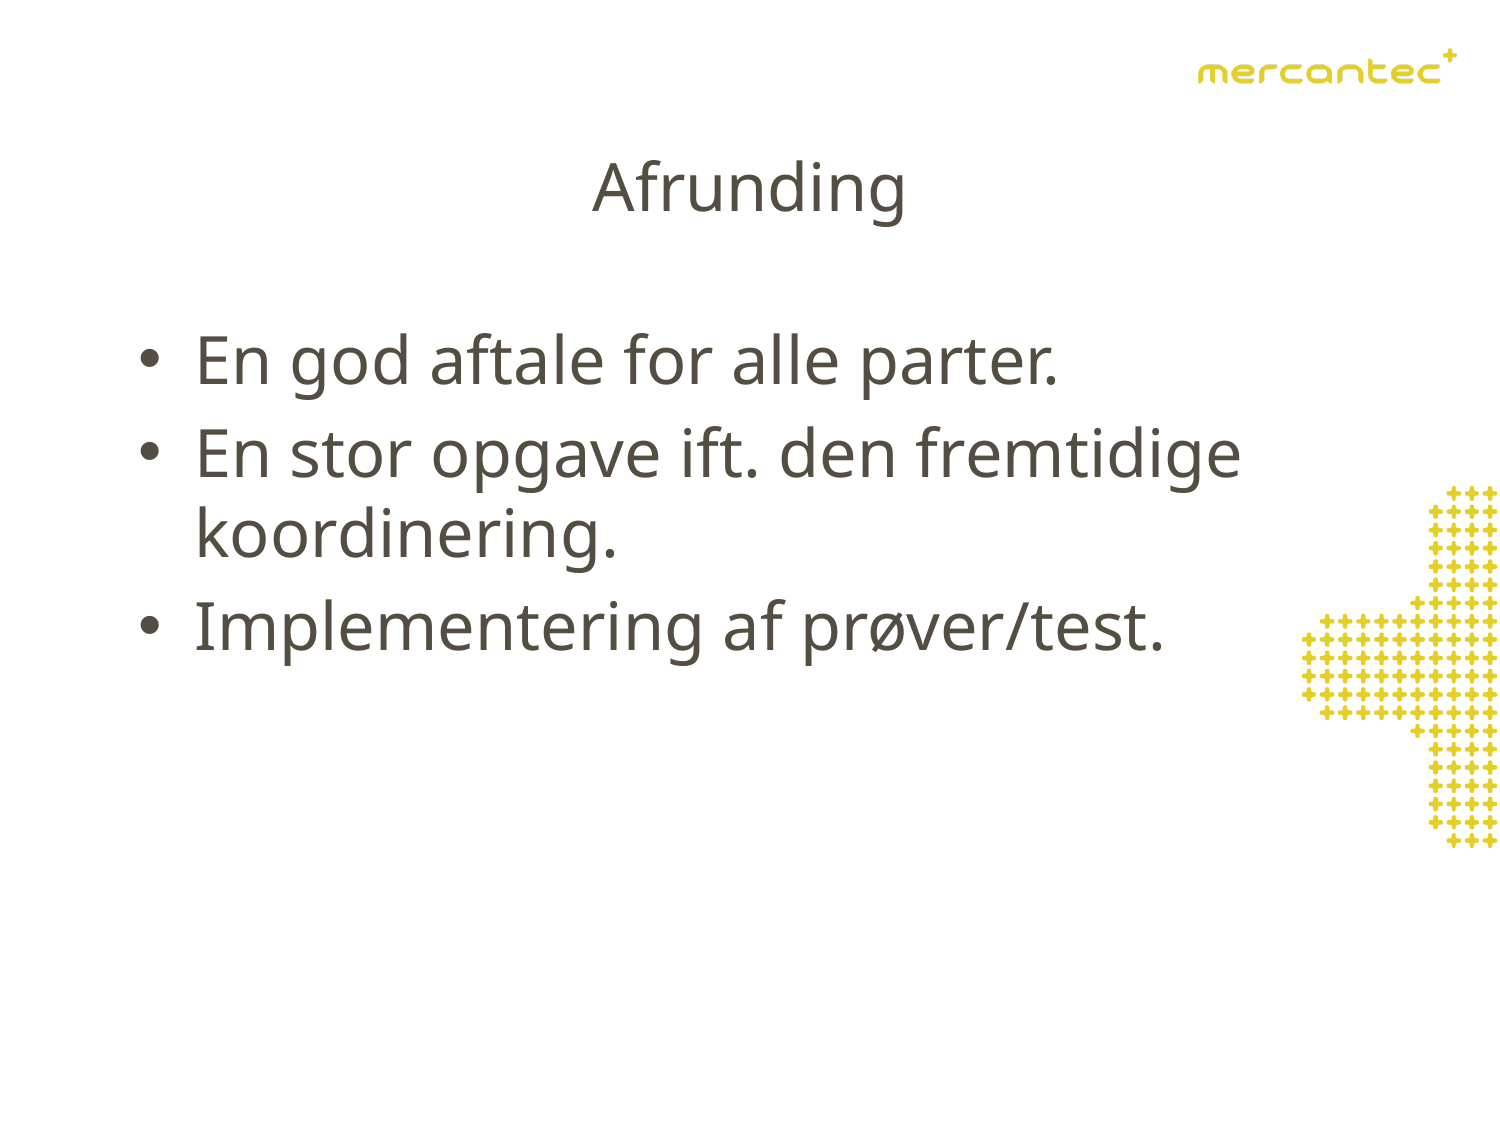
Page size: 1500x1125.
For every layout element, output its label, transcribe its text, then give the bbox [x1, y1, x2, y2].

title Afrunding [124, 86, 1377, 284]
list En god aftale for alle parter. En stor opgave ift. den fremtidige koordinering. Implementering af prøver/test. [123, 309, 1293, 1032]
picture [1293, 476, 1500, 858]
picture [1197, 44, 1457, 93]
